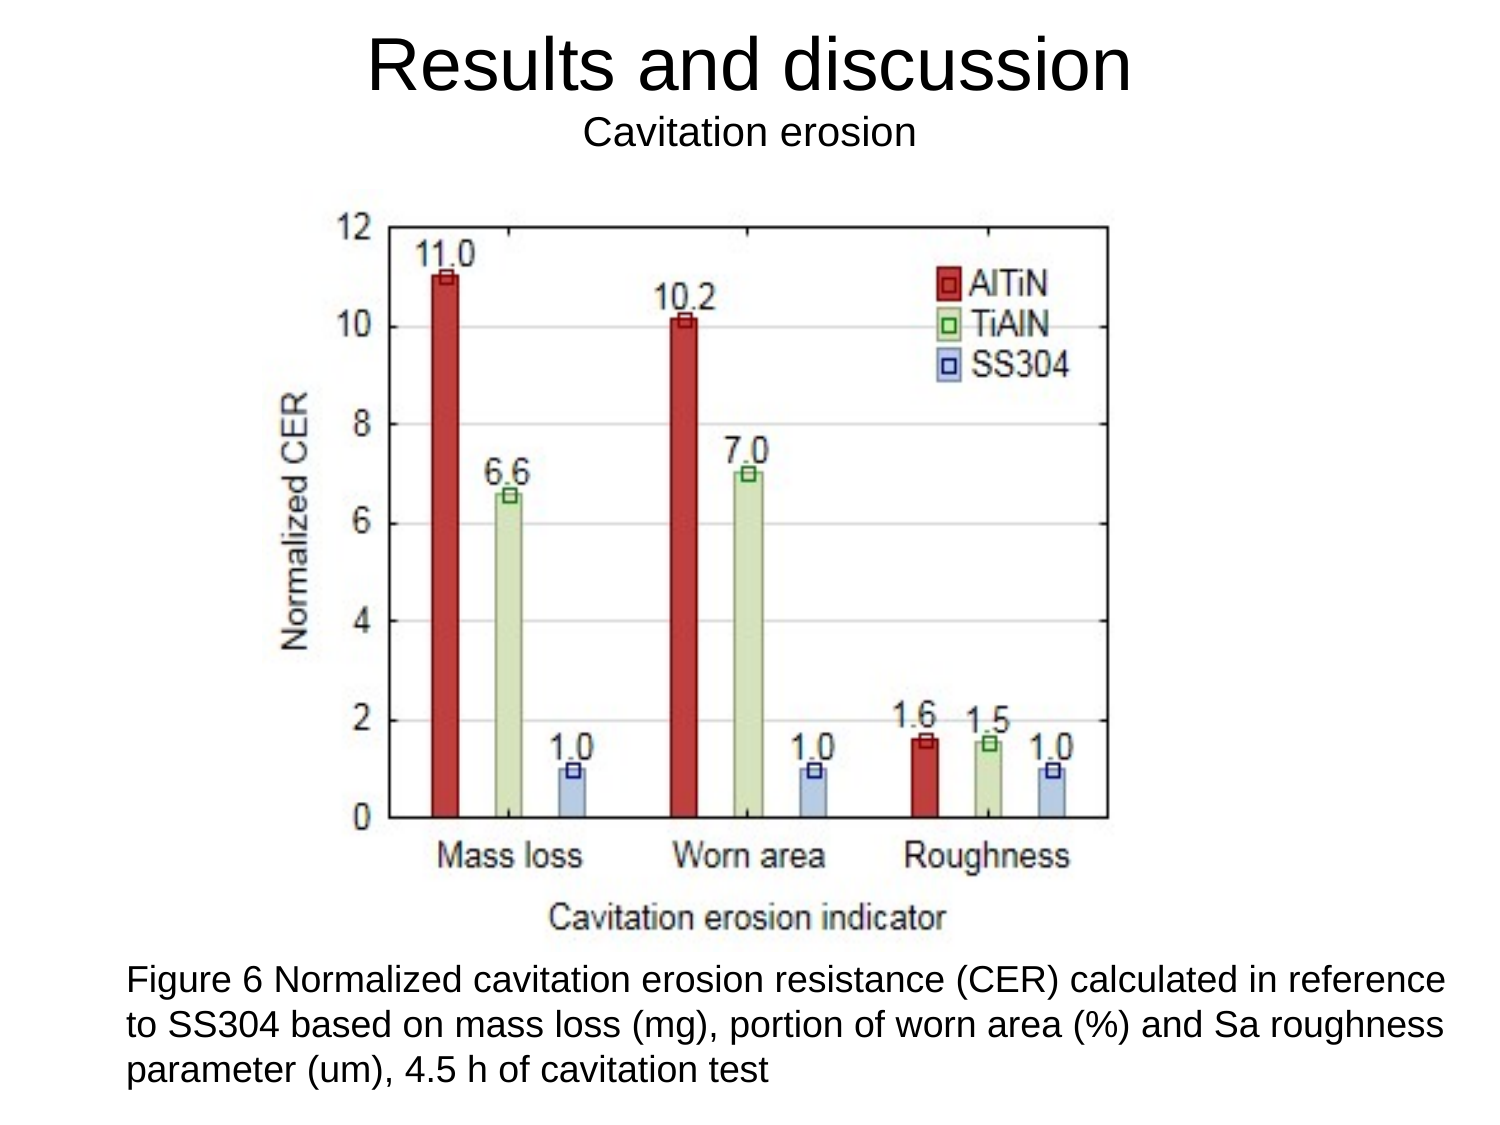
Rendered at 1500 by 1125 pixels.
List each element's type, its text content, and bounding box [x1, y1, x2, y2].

picture [262, 189, 1125, 952]
text_box Figure 6 Normalized cavitation erosion resistance (CER) calculated in reference to SS304 based on mass loss (mg), portion of worn area (%) and Sa roughness parameter (um), 4.5 h of cavitation test [111, 947, 1499, 1098]
title Results and discussion Cavitation erosion [75, 45, 1425, 175]
